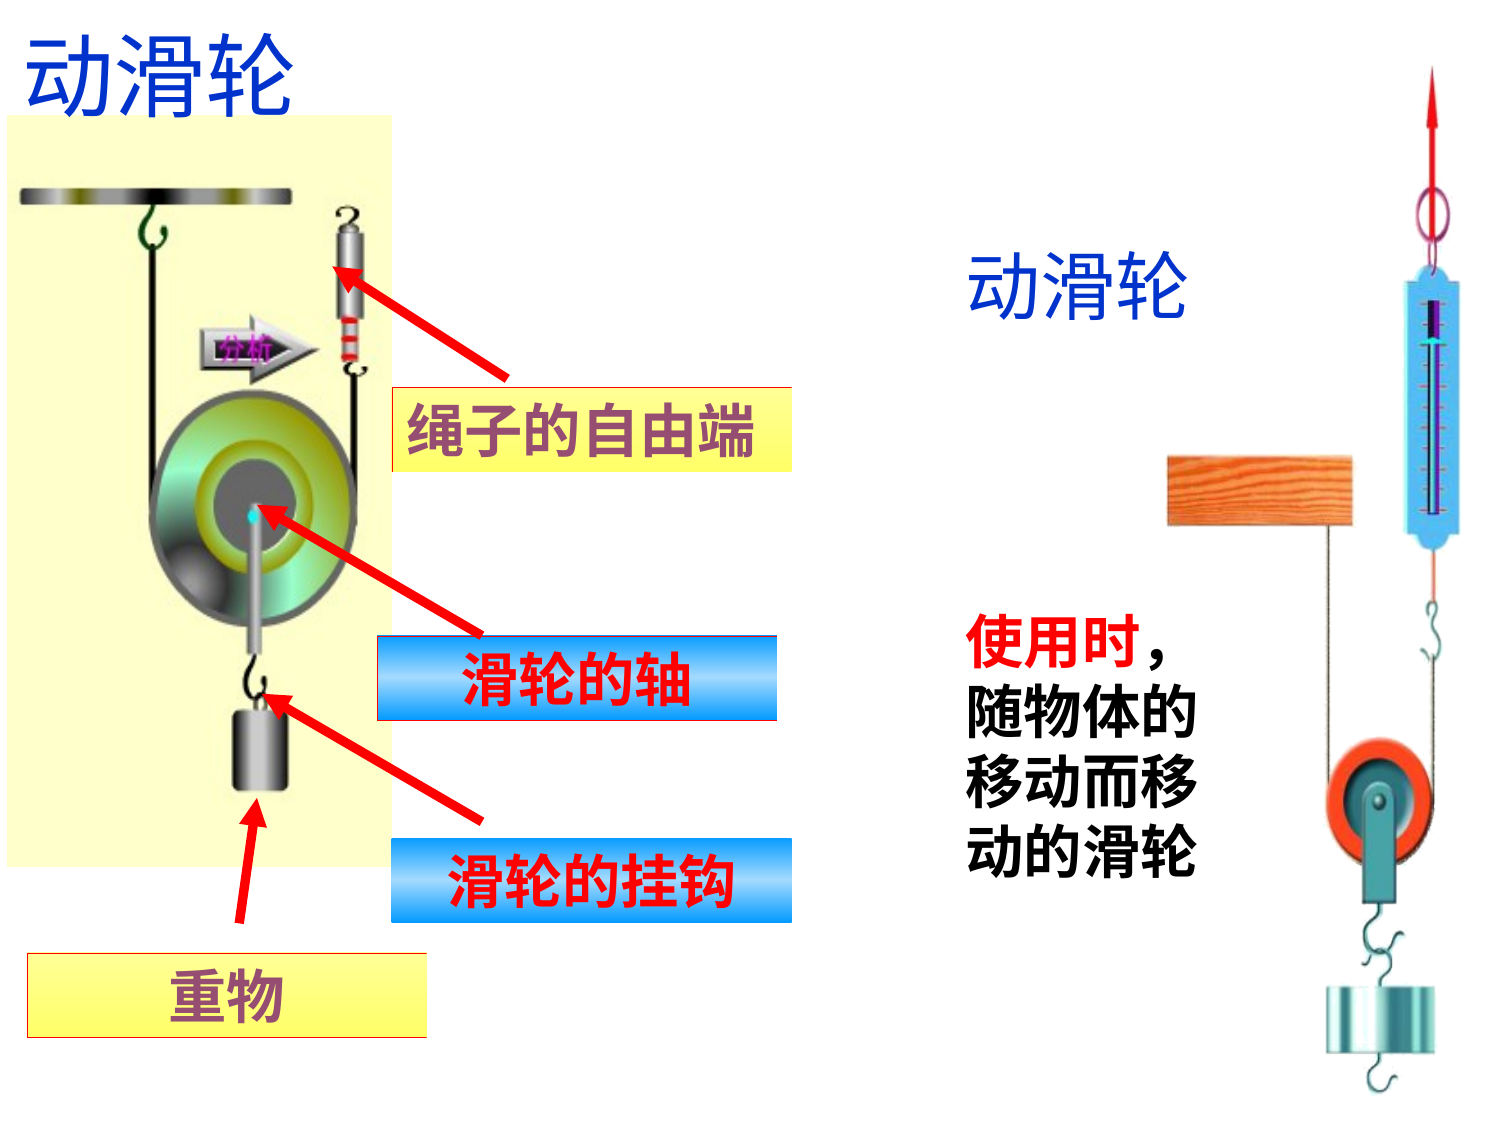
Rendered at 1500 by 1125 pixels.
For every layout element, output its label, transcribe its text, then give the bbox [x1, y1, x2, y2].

text_box 动滑轮 [950, 231, 1146, 337]
picture [1146, 54, 1500, 1106]
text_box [26, 797, 427, 1038]
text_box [332, 266, 792, 473]
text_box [261, 693, 792, 924]
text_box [256, 504, 777, 721]
picture [7, 115, 392, 867]
text_box 使用时，随物体的移动而移动的滑轮 [950, 597, 1146, 893]
text_box 动滑轮 [7, 11, 313, 115]
